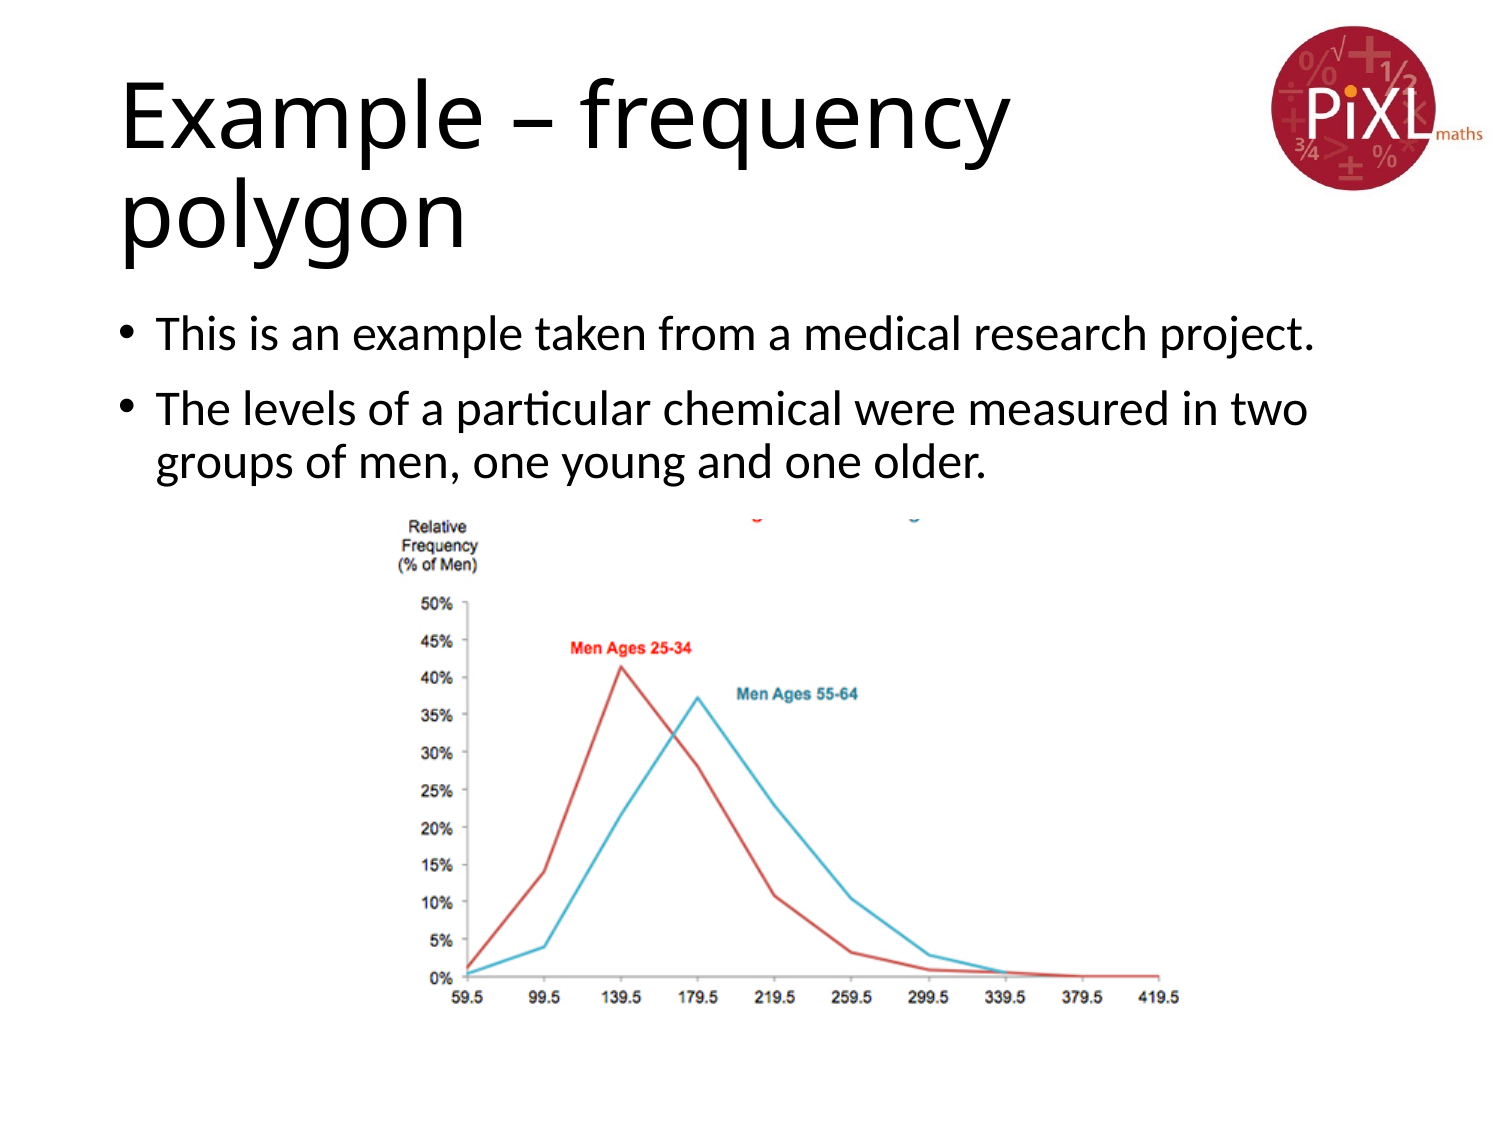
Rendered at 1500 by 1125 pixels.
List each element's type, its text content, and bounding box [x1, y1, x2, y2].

title Example – frequency polygon [103, 59, 1397, 278]
picture [1253, 18, 1500, 198]
list This is an example taken from a medical research project. The levels of a particular chemical were measured in two groups of men, one young and one older. [103, 299, 1397, 1014]
picture [387, 519, 1212, 1014]
